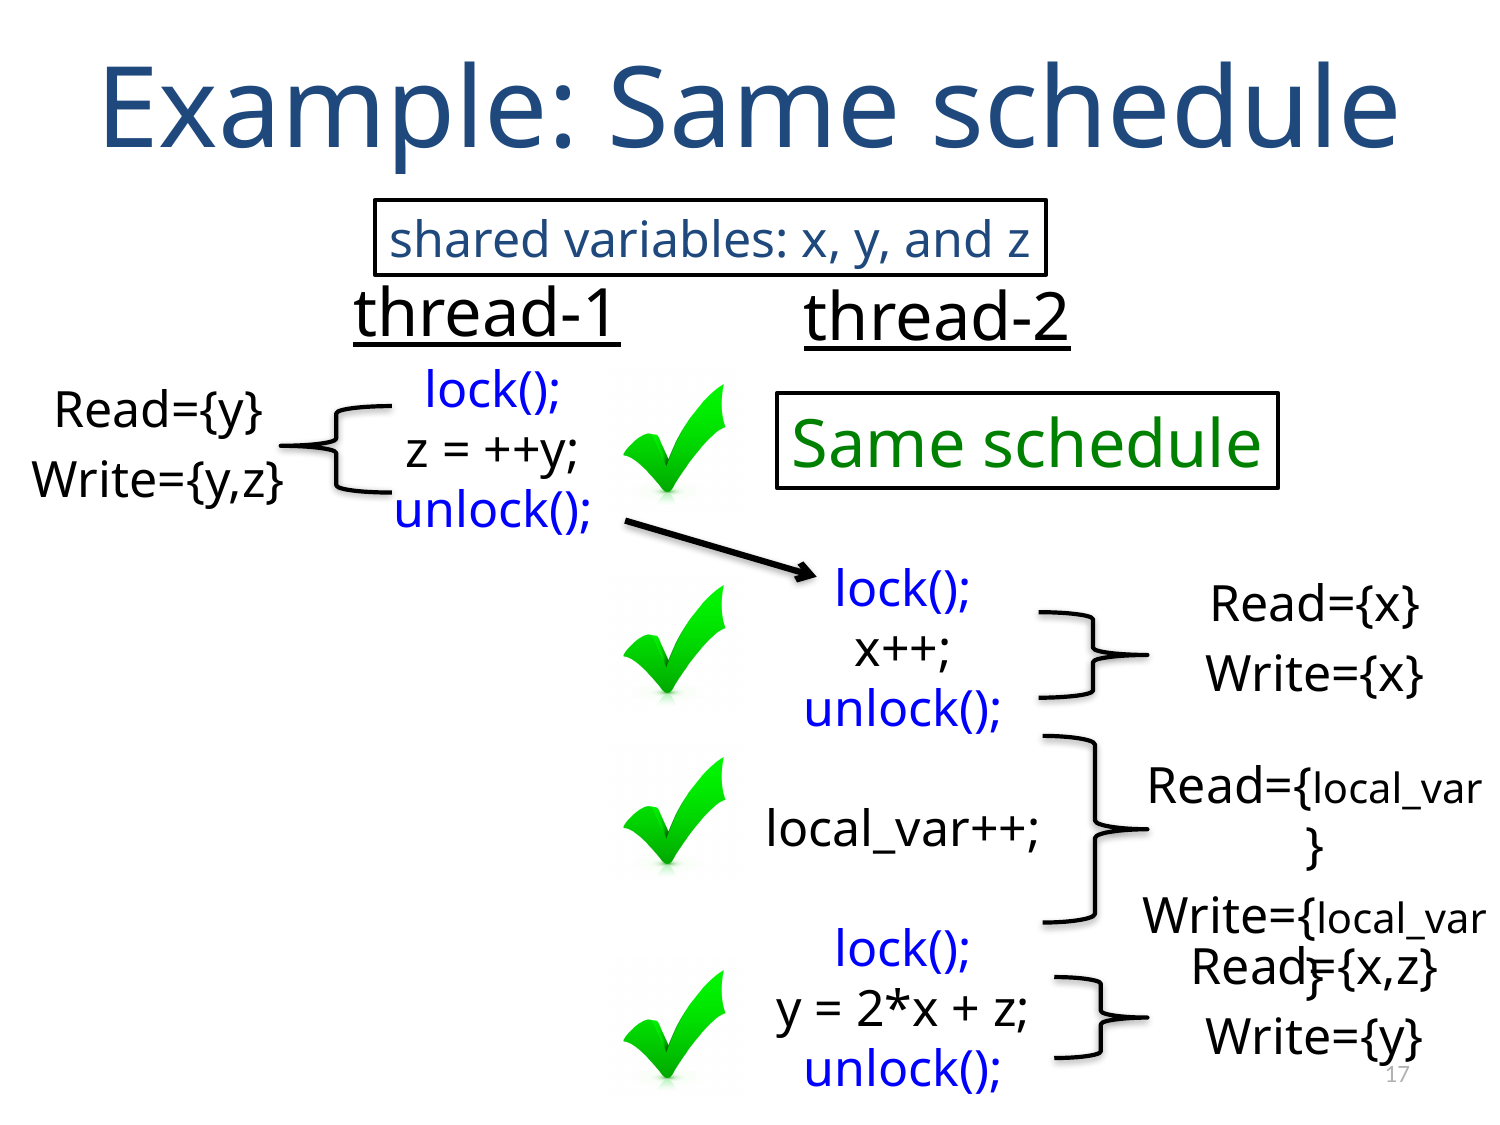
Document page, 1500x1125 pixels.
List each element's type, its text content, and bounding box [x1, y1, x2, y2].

text_box lock(); z = ++y; unlock(); [350, 393, 602, 545]
text_box shared variables: x, y, and z [373, 198, 1048, 277]
text_box lock(); x++; unlock(); local_var++; lock(); y = 2*x + z; unlock(); [635, 339, 1172, 1104]
text_box Read={x,z} Write={y} [1168, 927, 1462, 1100]
text_box thread-2 [773, 266, 1102, 339]
text_box Read={x} Write={x} [1168, 563, 1462, 736]
text_box thread-1 [322, 262, 652, 393]
text_box Read={local_var} Write={local_var} [1152, 745, 1500, 918]
title Example: Same schedule [75, 8, 1425, 197]
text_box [747, 520, 817, 578]
text_box Read={y} Write={y,z} [0, 369, 337, 542]
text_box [1038, 611, 1148, 1059]
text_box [607, 369, 742, 1100]
text_box Same schedule [775, 391, 1280, 490]
text_box [337, 403, 392, 495]
